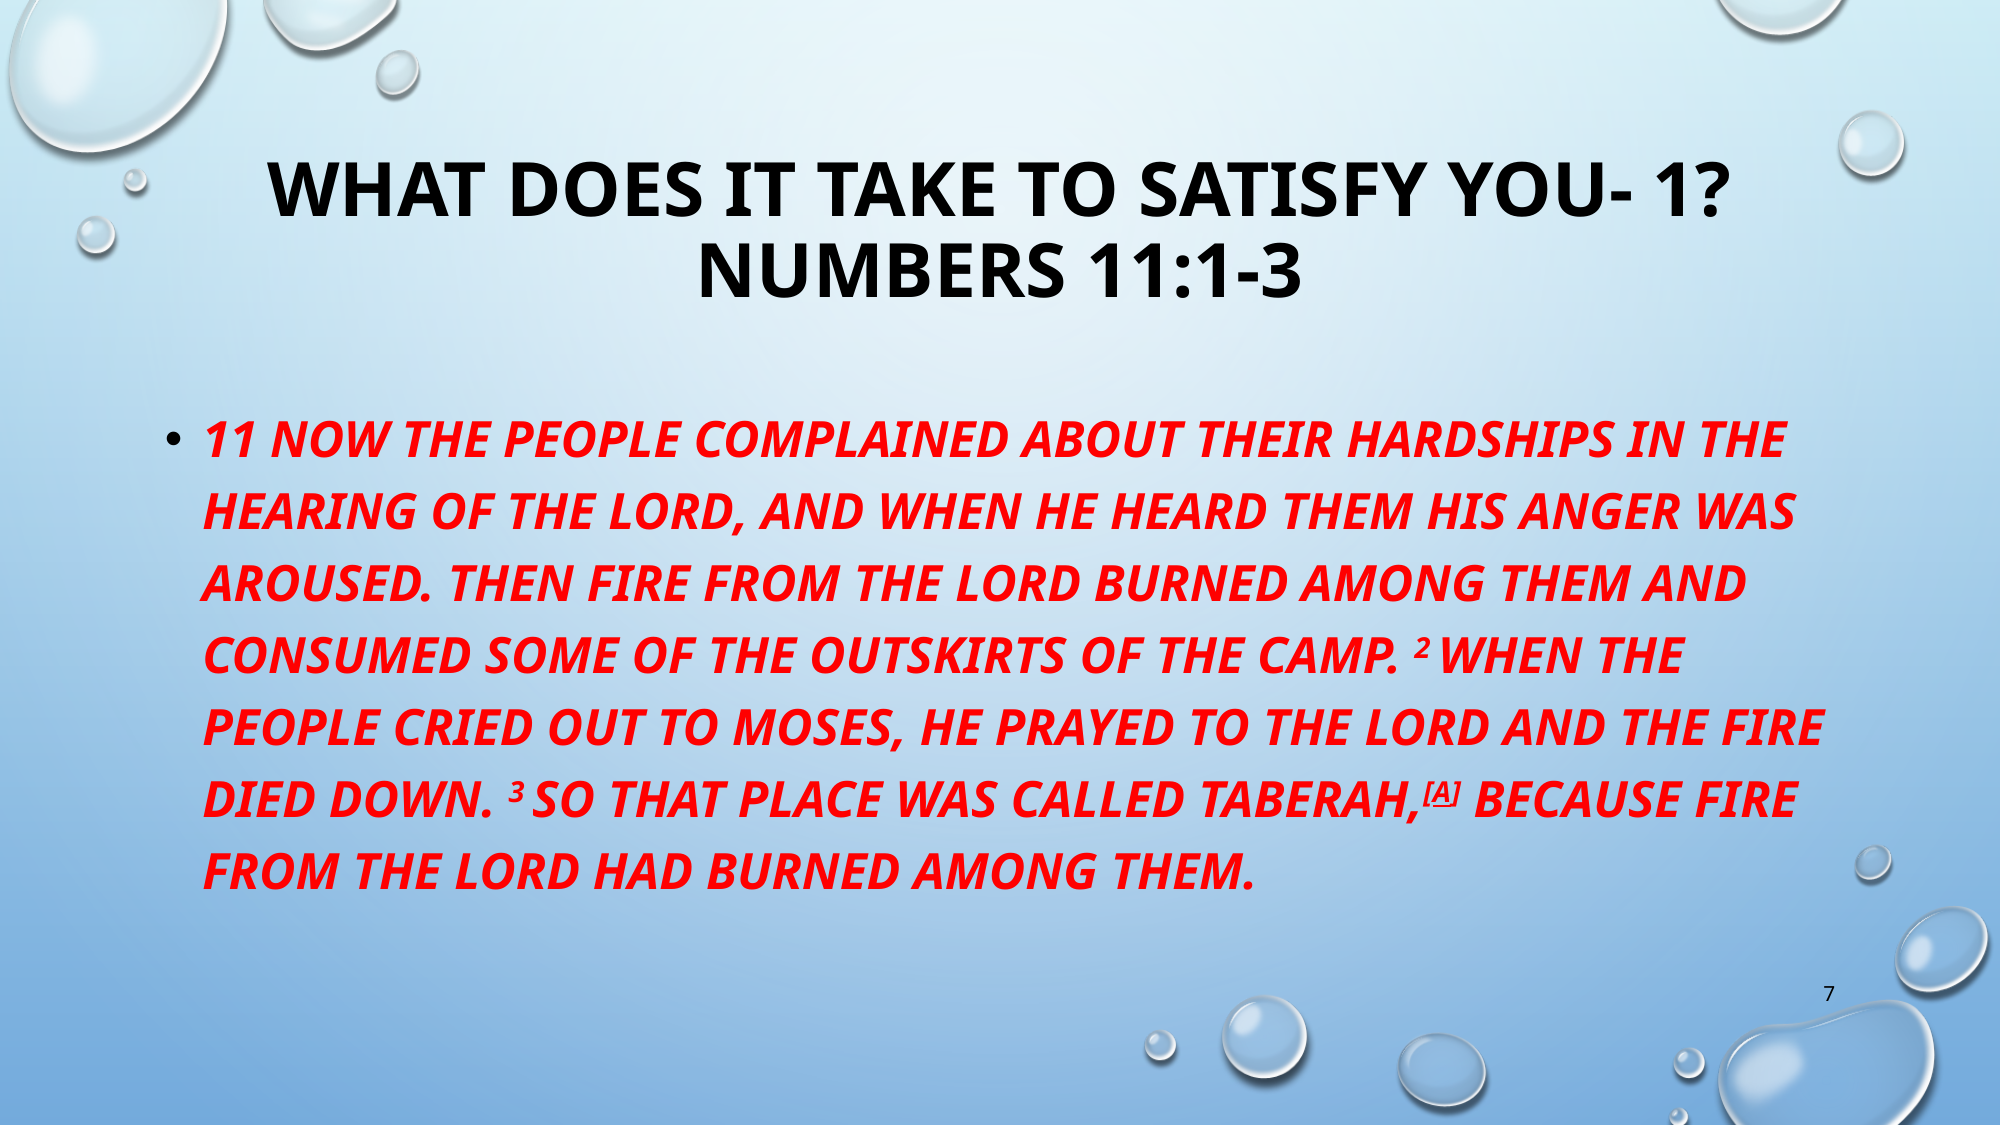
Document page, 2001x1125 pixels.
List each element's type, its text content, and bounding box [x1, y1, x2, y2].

list 11 Now the people complained about their hardships in the hearing of the Lord, and when he heard them his anger was aroused. Then fire from the Lord burned among them and consumed some of the outskirts of the camp. 2 When the people cried out to Moses, he prayed to the Lord and the fire died down. 3 So that place was called Taberah,[a] because fire from the Lord had burned among them. [149, 388, 1850, 950]
picture [0, 0, 2000, 1125]
slide_number 7 [1724, 965, 1851, 1025]
title What does it take to satisfy you- 1? Numbers 11:1-3 [149, 101, 1851, 364]
